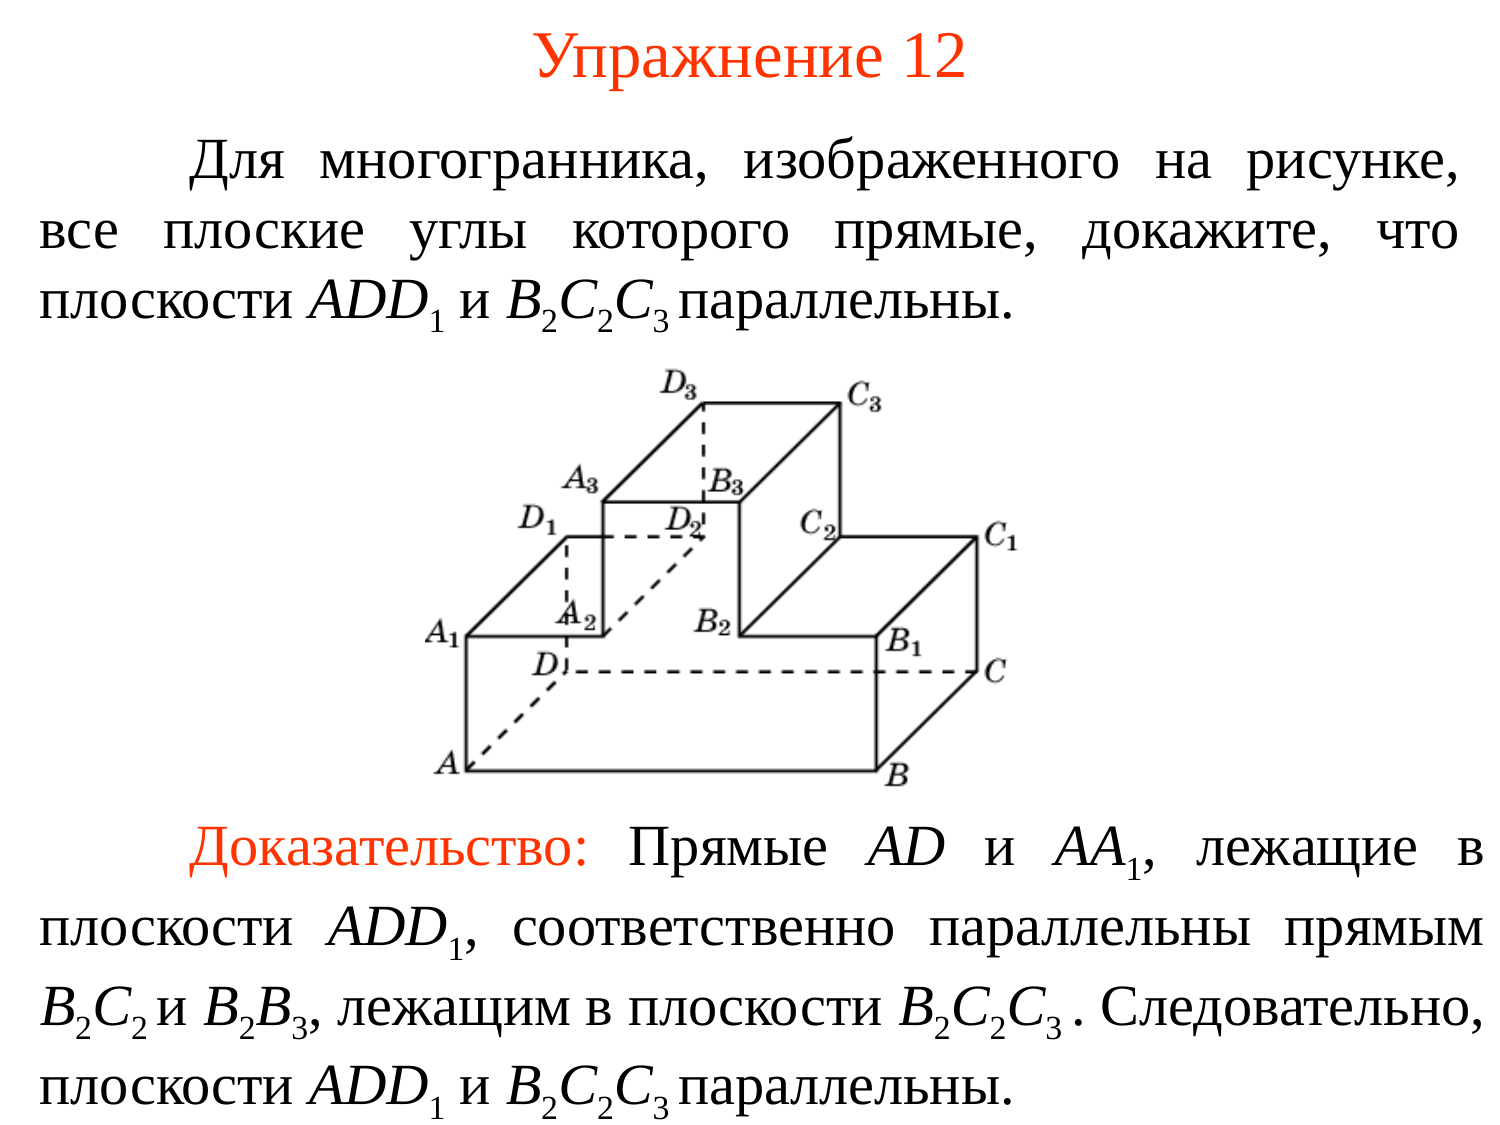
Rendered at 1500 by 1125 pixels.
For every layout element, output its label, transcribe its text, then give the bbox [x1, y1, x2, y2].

text_box Упражнение 12 [112, 19, 1388, 83]
text_box Для многогранника, изображенного на рисунке, все плоские углы которого прямые, докажите, что плоскости ADD1 и B2C2C3 параллельны. [24, 112, 1475, 347]
picture [424, 362, 1020, 796]
text_box Доказательство: Прямые AD и AA1, лежащие в плоскости ADD1, соответственно параллельны прямым B2C2 и B2B3, лежащим в плоскости B2C2C3 . Следовательно, плоскости ADD1 и B2C2C3 параллельны. [24, 799, 1500, 1125]
